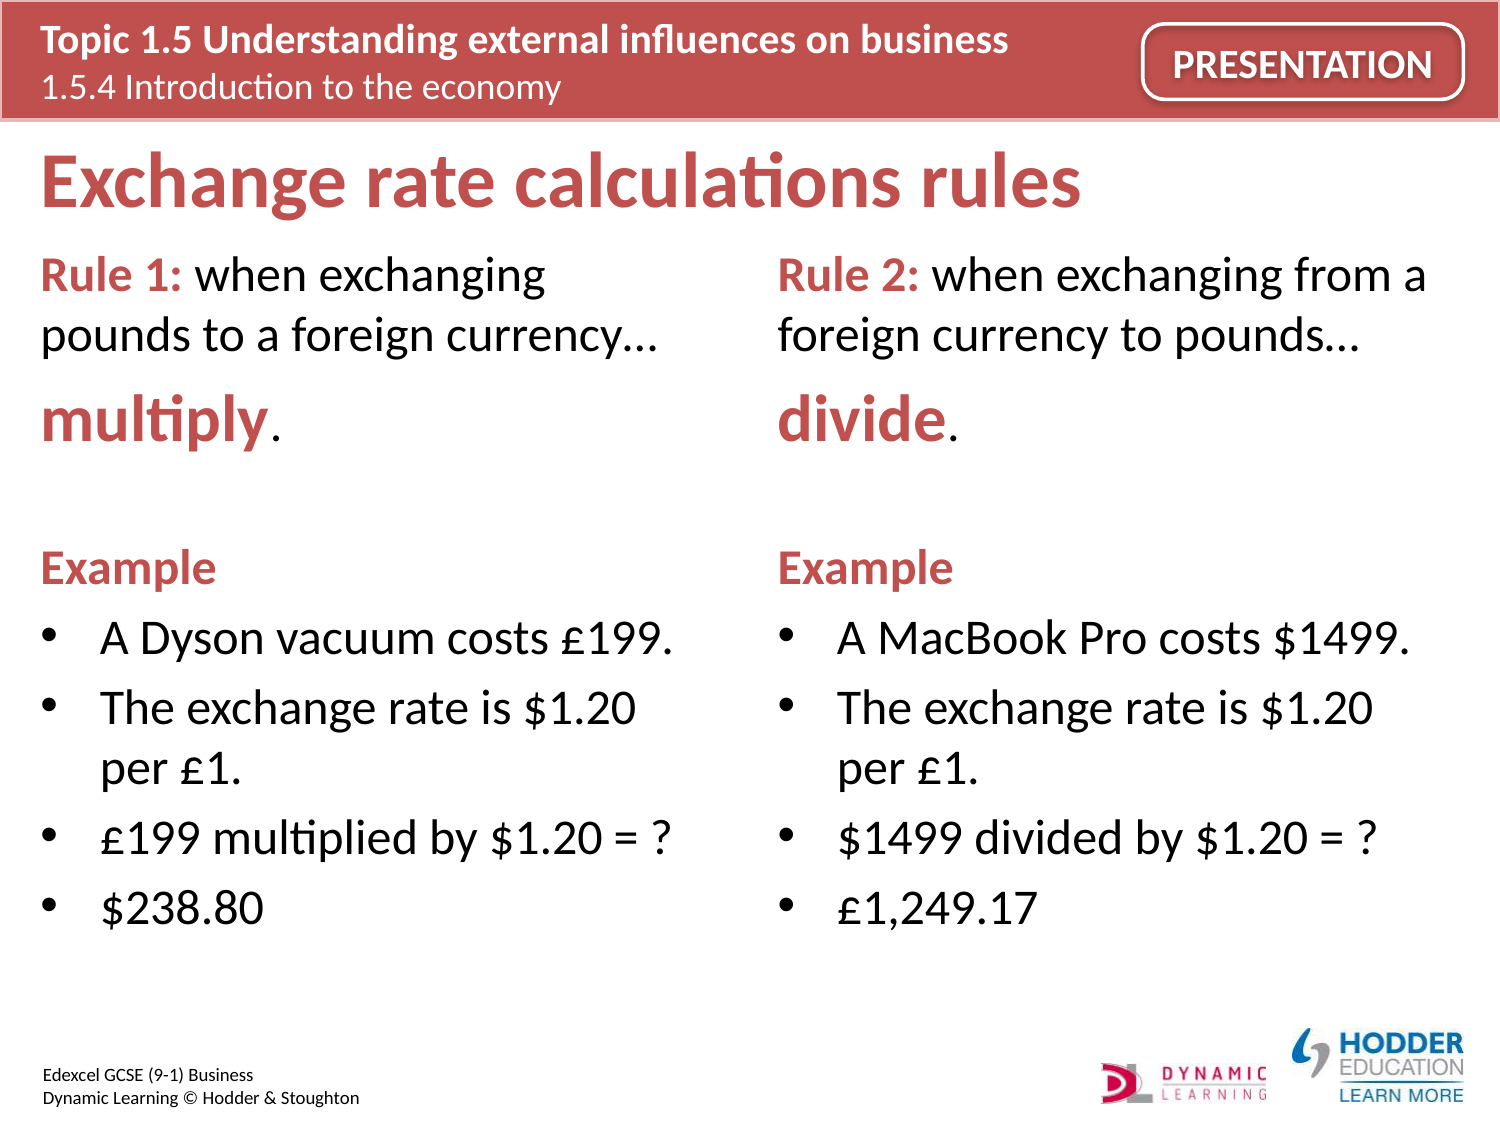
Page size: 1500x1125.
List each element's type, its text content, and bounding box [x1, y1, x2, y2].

list Rule 1: when exchanging pounds to a foreign currency… multiply. Example A Dyson vacuum costs £199. The exchange rate is $1.20 per £1. £199 multiplied by $1.20 = ? $238.80 [25, 233, 701, 1005]
list Rule 2: when exchanging from a foreign currency to pounds… divide. Example A MacBook Pro costs $1499. The exchange rate is $1.20 per £1. $1499 divided by $1.20 = ? £1,249.17 [762, 233, 1464, 1005]
text_box [1003, 821, 1500, 881]
title Exchange rate calculations rules [25, 121, 1464, 234]
picture [1292, 1028, 1464, 1102]
picture [1101, 1063, 1266, 1104]
